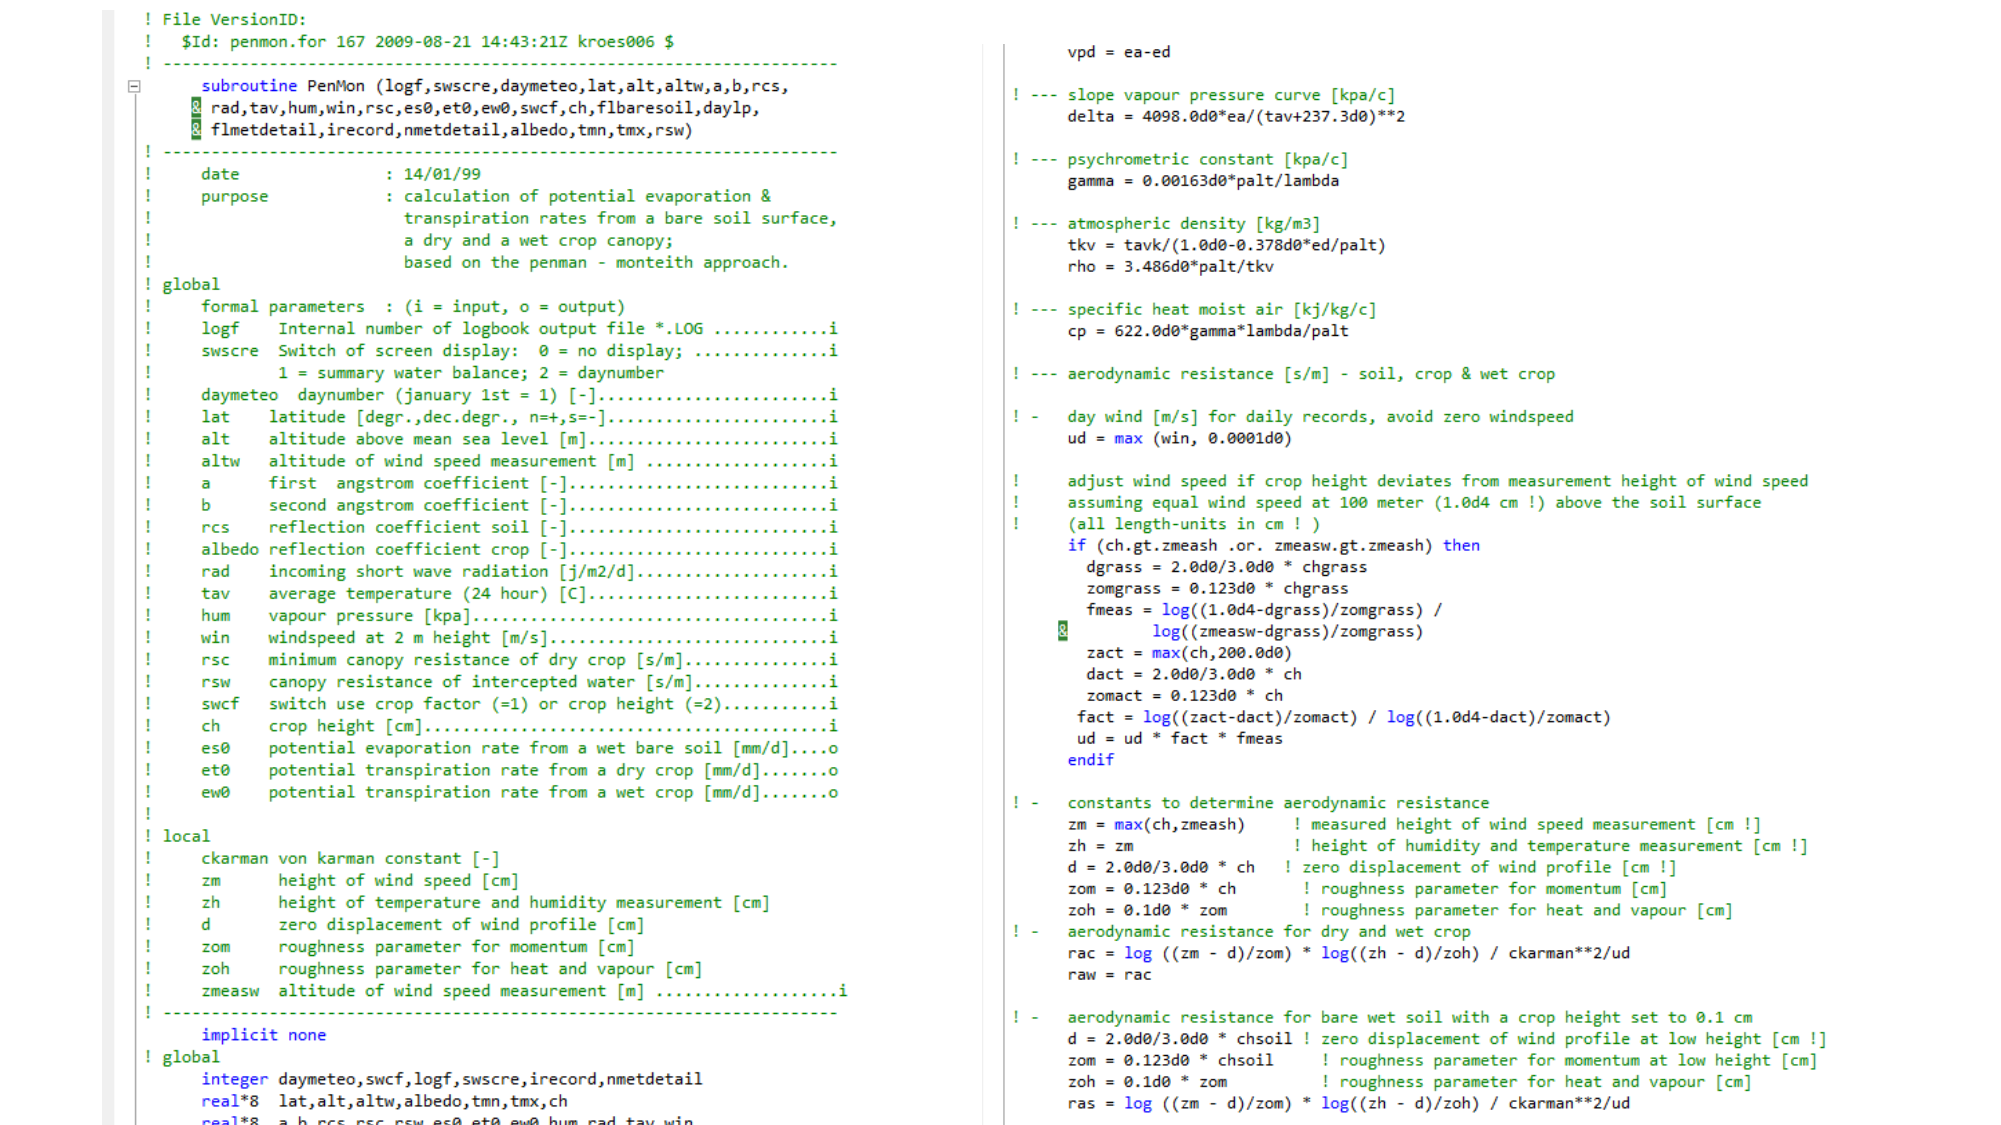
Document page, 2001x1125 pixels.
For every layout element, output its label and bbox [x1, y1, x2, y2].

picture [981, 44, 1861, 1125]
picture [102, 10, 877, 1125]
